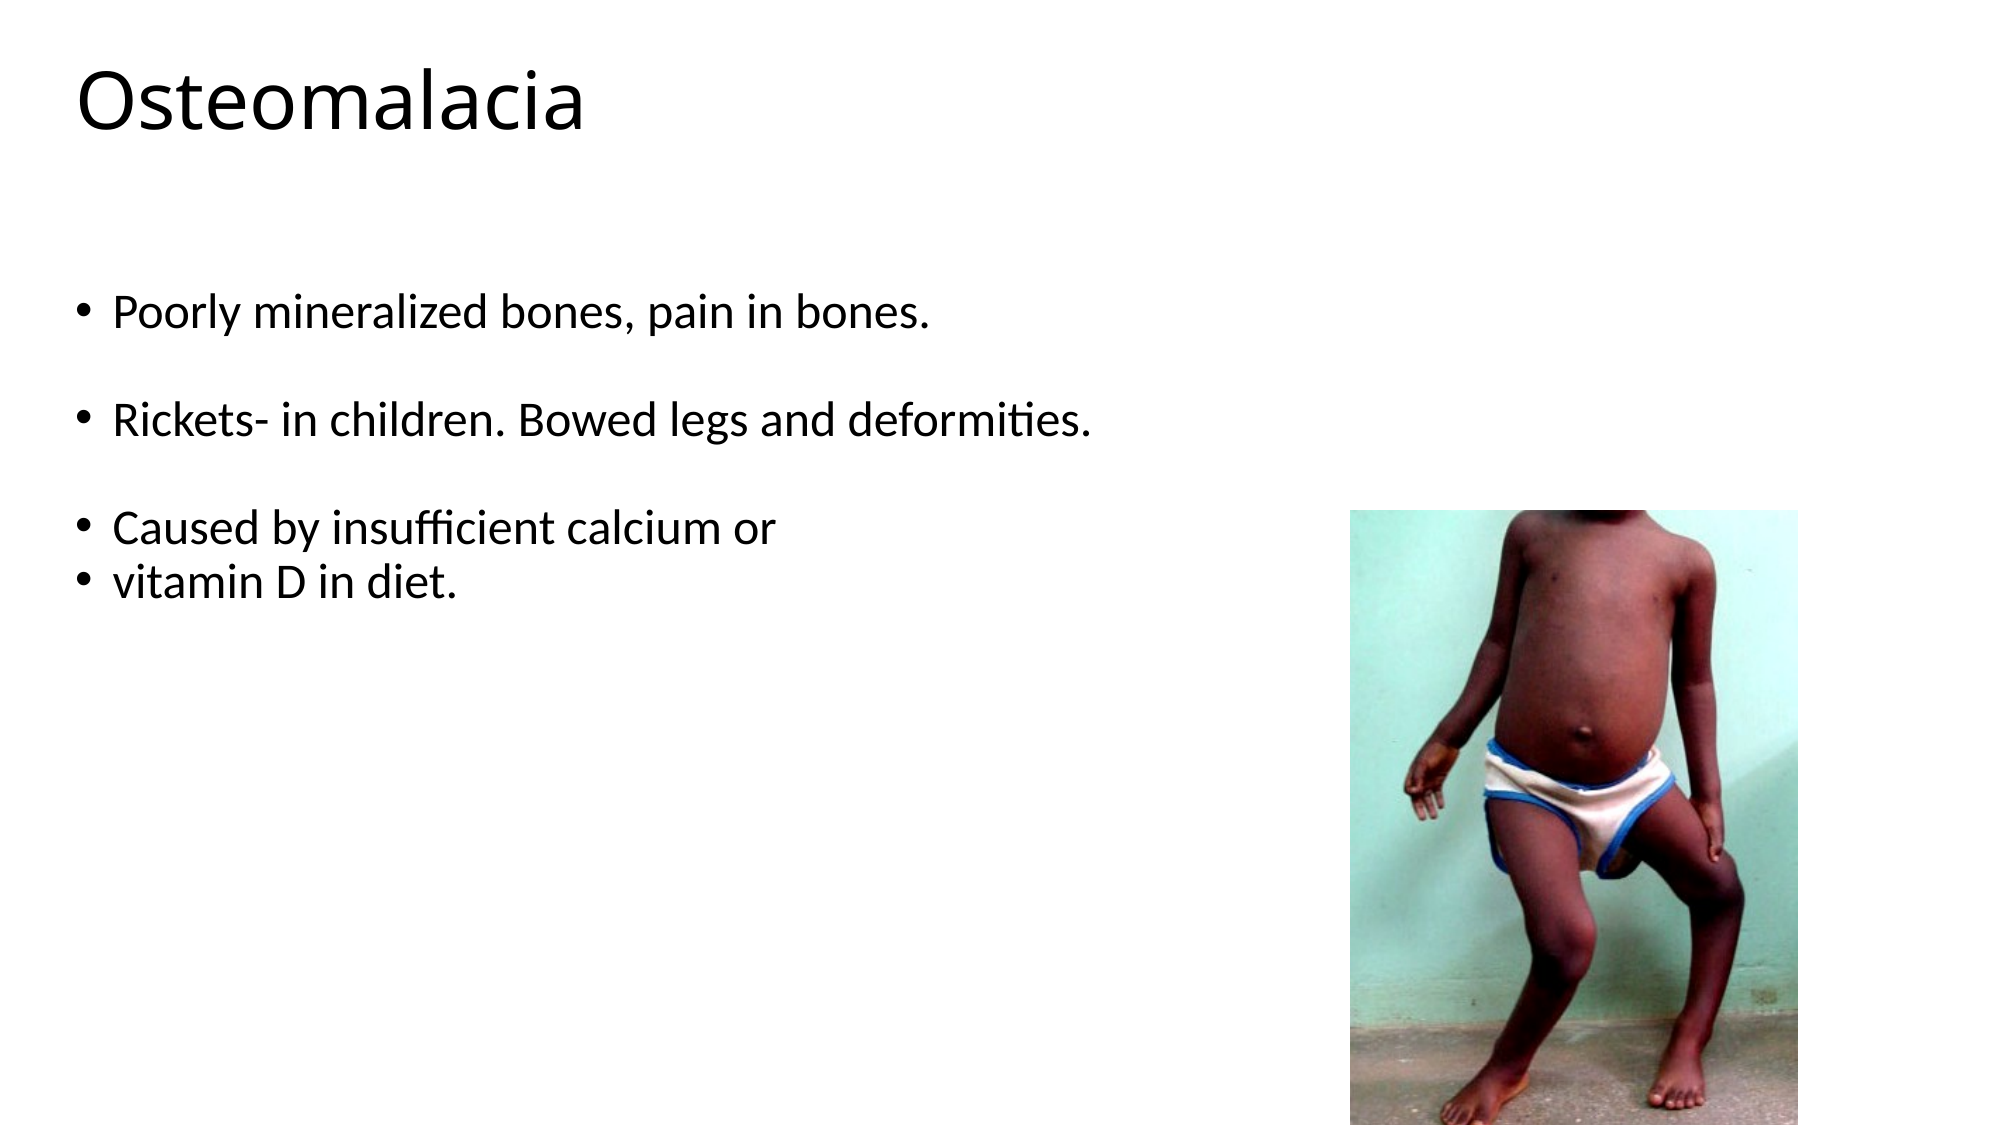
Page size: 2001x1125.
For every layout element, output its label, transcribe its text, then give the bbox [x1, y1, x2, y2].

title Osteomalacia [60, 45, 1940, 180]
list Poorly mineralized bones, pain in bones. Rickets- in children. Bowed legs and deformities. Caused by insufficient calcium or vitamin D in diet. [60, 270, 1940, 1080]
picture [1350, 510, 1798, 1125]
